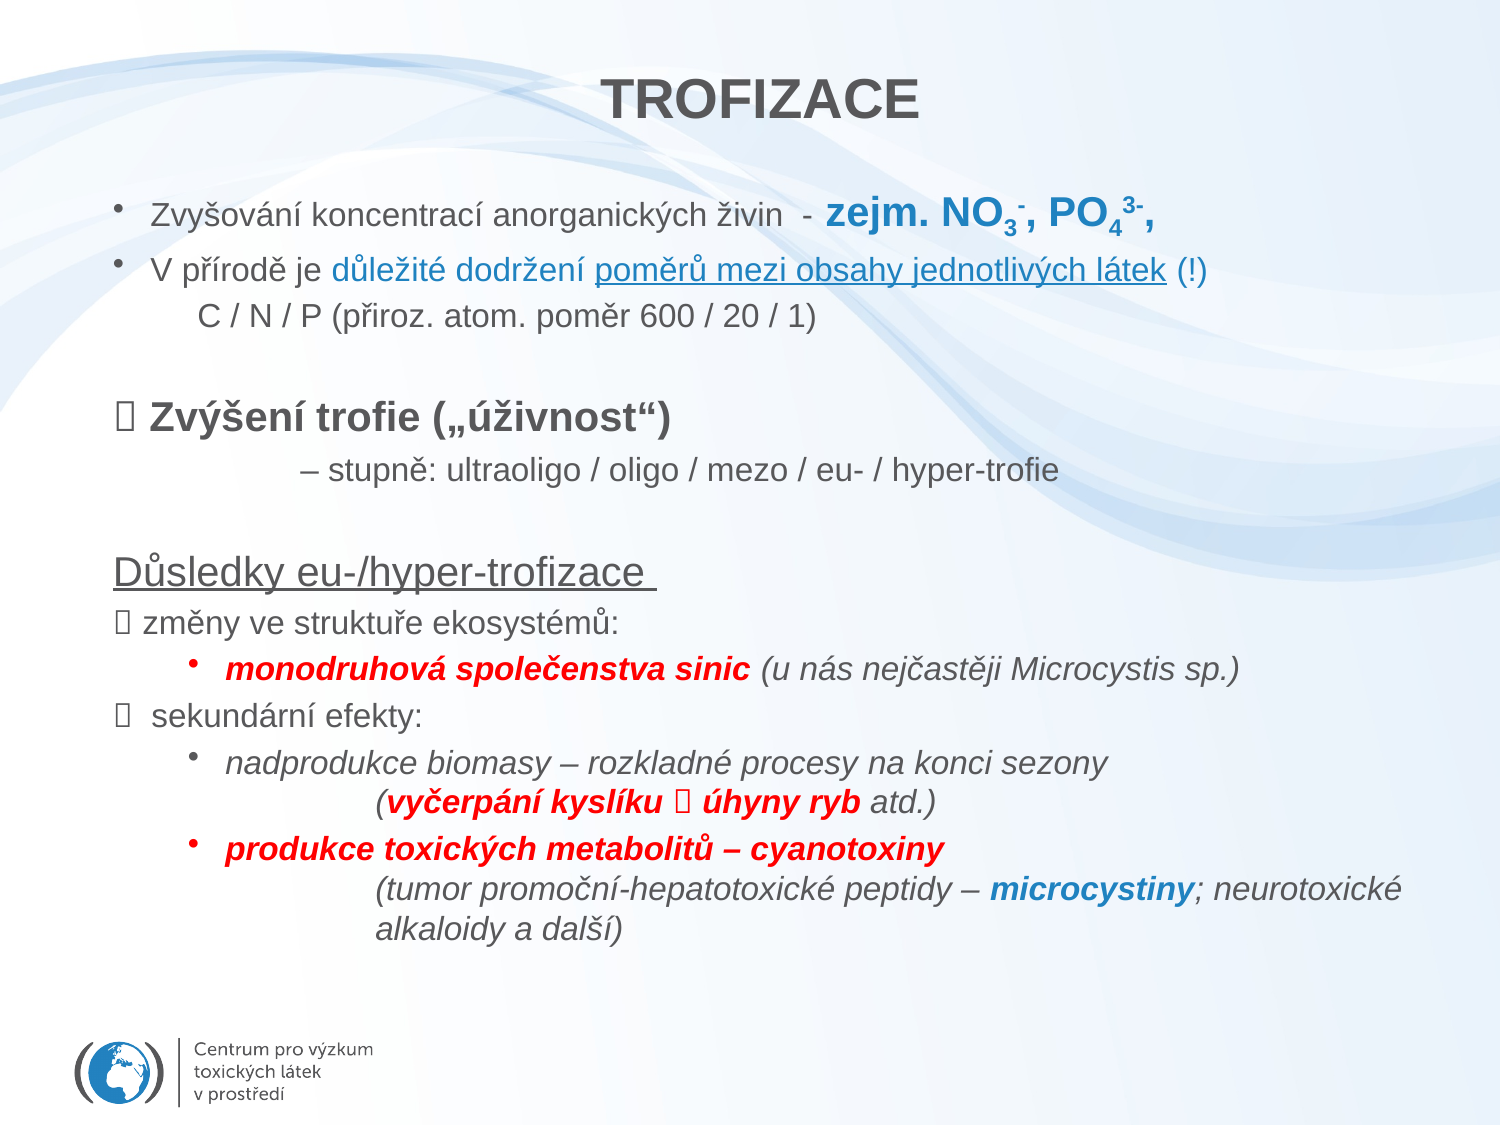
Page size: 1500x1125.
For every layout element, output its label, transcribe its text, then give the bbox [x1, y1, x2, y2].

picture [0, 0, 1500, 1125]
text_box TROFIZACE Zvyšování koncentrací anorganických živin - zejm. NO3-, PO43-, V přírodě je důležité dodržení poměrů mezi obsahy jednotlivých látek (!) C / N / P (přiroz. atom. poměr 600 / 20 / 1)  Zvýšení trofie („úživnost“) – stupně: ultraoligo / oligo / mezo / eu- / hyper-trofie Důsledky eu-/hyper-trofizace  změny ve struktuře ekosystémů: monodruhová společenstva sinic (u nás nejčastěji Microcystis sp.)  sekundární efekty: nadprodukce biomasy – rozkladné procesy na konci sezony (vyčerpání kyslíku  úhyny ryb atd.) produkce toxických metabolitů – cyanotoxiny (tumor promoční-hepatotoxické peptidy – microcystiny; neurotoxické alkaloidy a další) [98, 54, 1424, 951]
